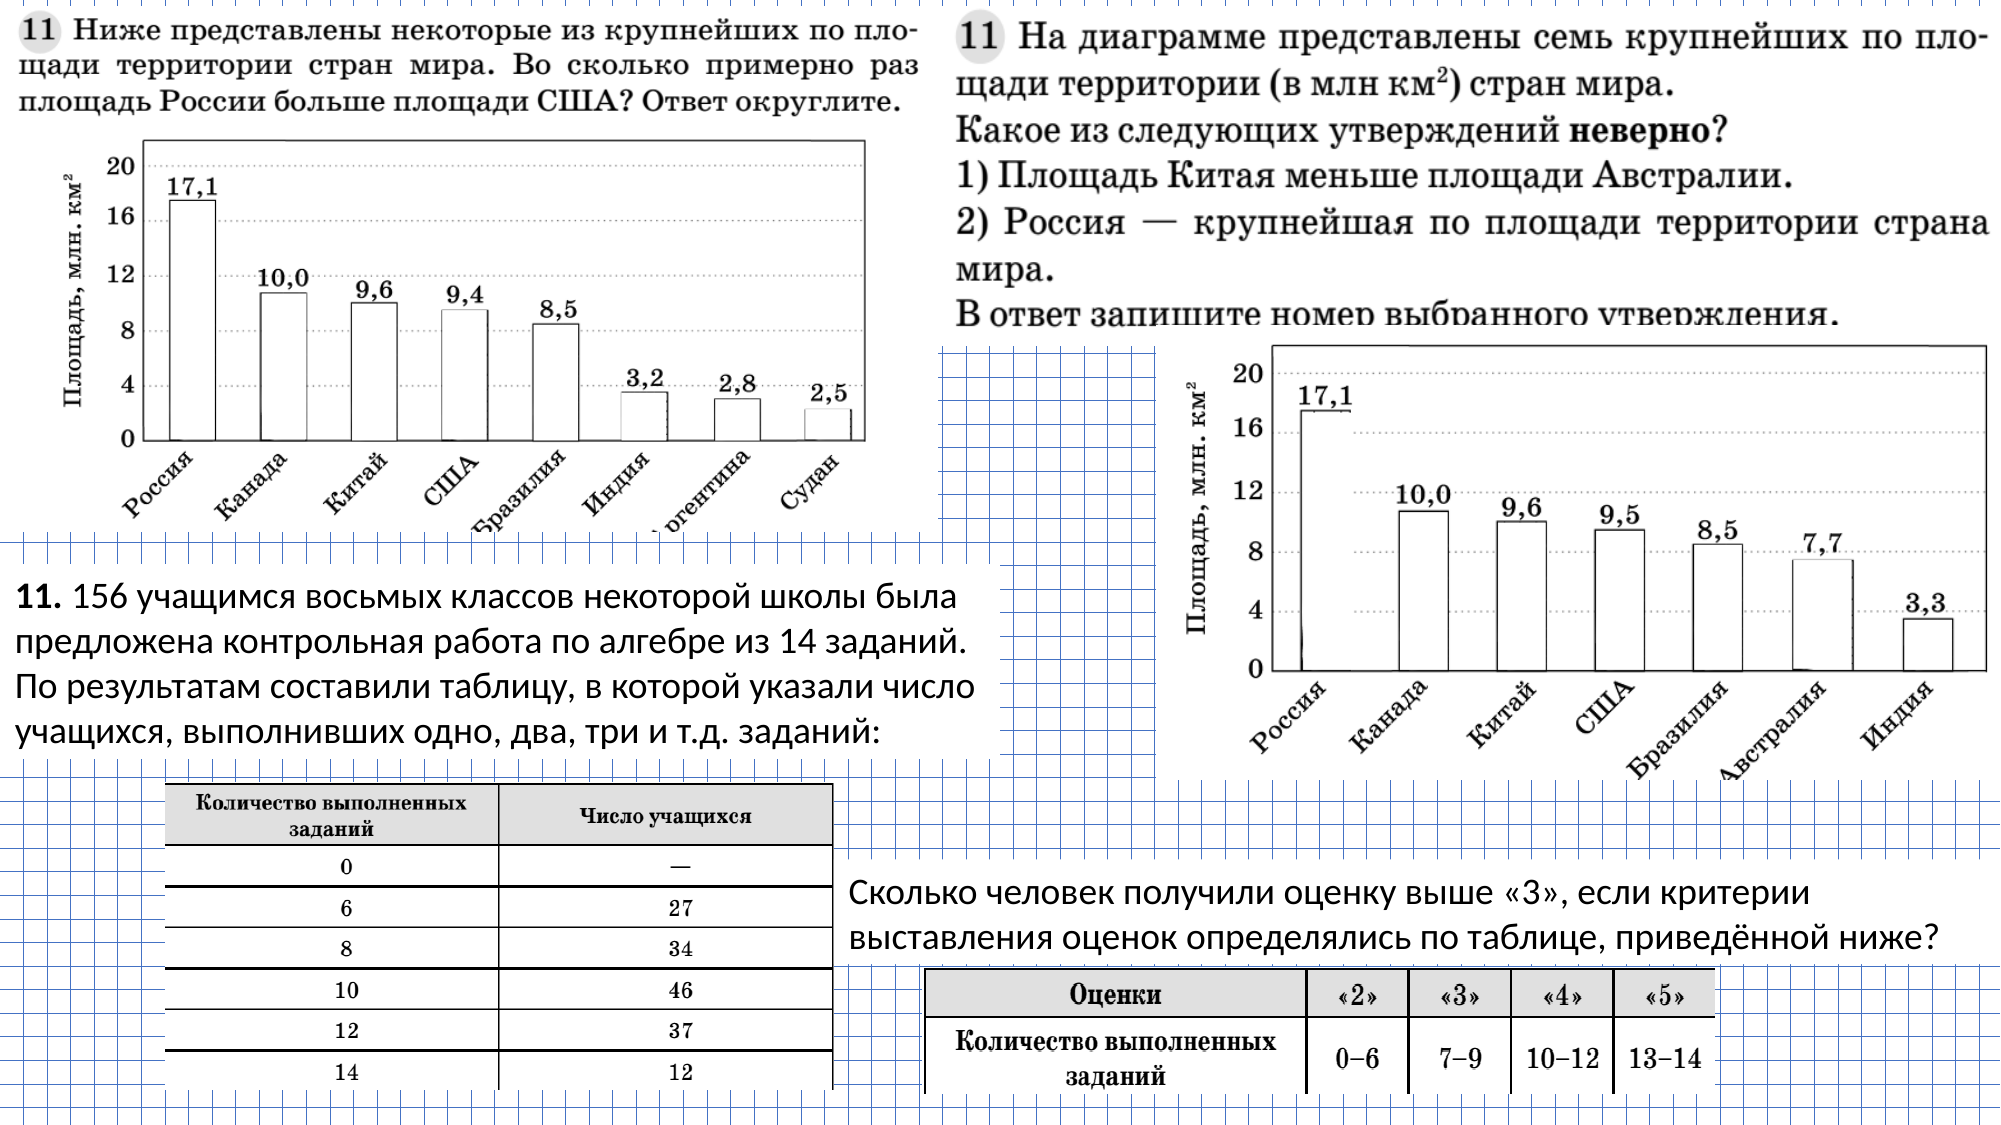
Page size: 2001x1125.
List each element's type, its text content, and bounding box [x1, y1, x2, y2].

picture [0, 6, 2000, 780]
picture [164, 782, 834, 1090]
text_box Сколько человек получили оценку выше «3», если критерии выставления оценок определялись по таблице, приведённой ниже? [834, 859, 2000, 965]
text_box 11. 156 учащимся восьмых классов некоторой школы была предложена контрольная работа по алгебре из 14 заданий. По результатам составили таблицу, в которой указали число учащихся, выполнивших одно, два, три и т.д. заданий: [0, 564, 1000, 759]
picture [922, 967, 1715, 1094]
